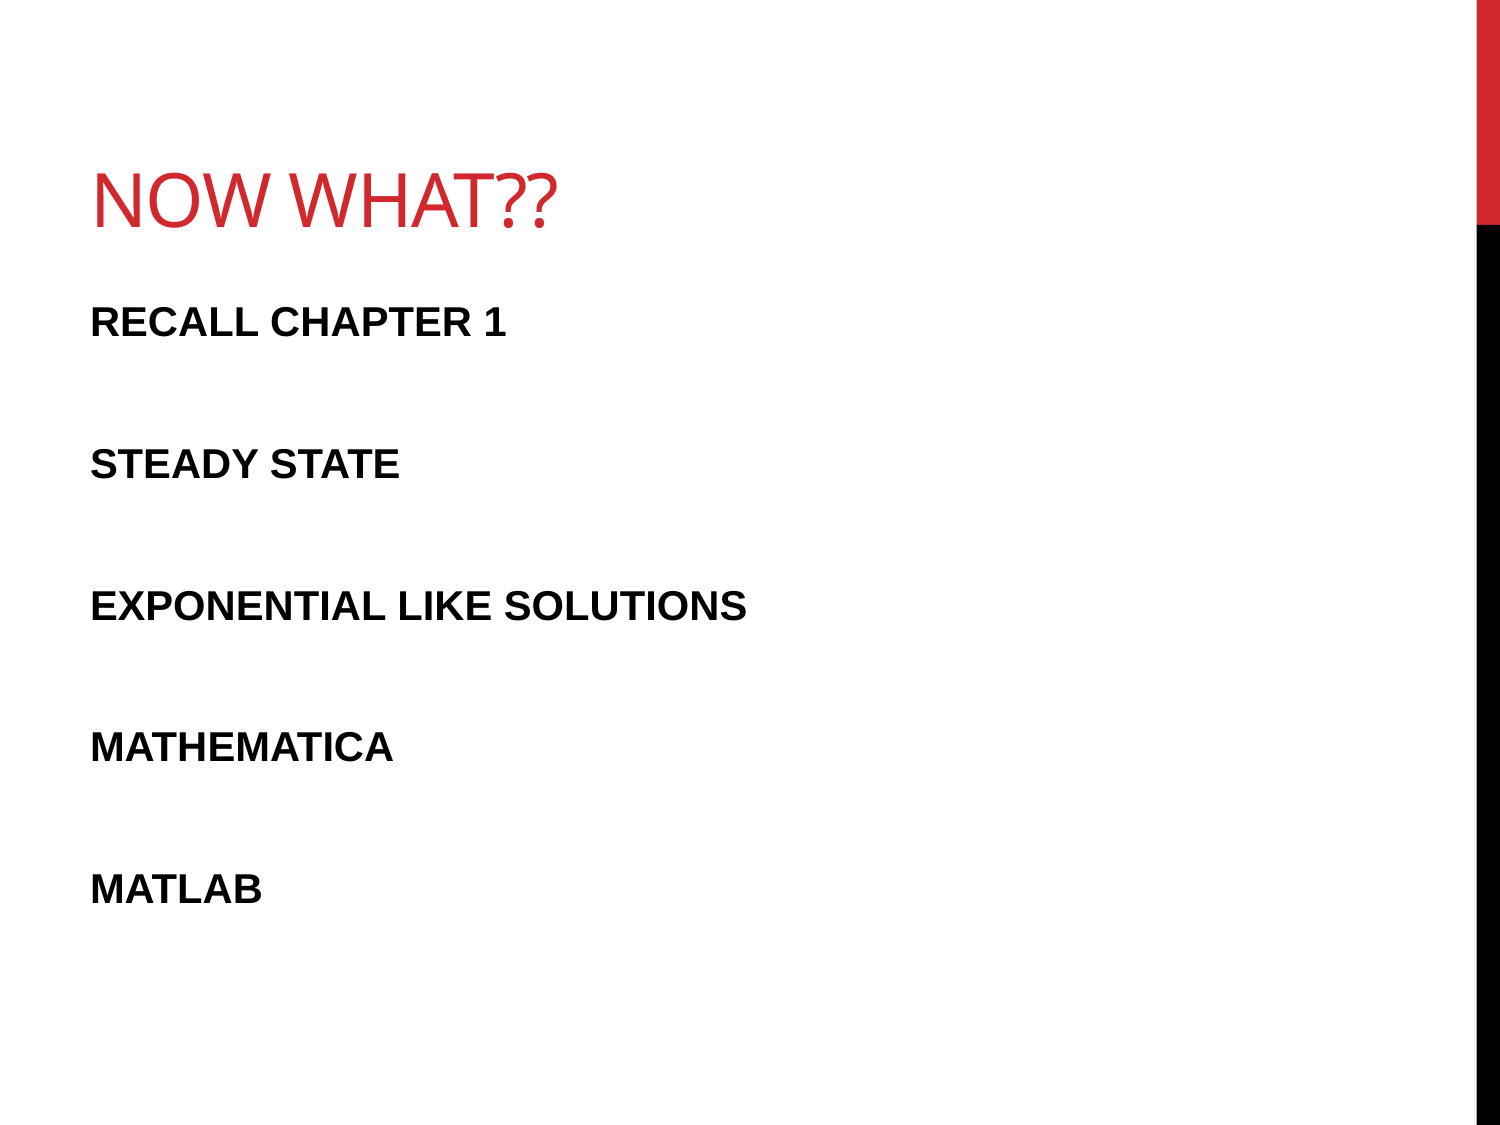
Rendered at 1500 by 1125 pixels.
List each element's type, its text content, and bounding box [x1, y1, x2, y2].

list RECALL CHAPTER 1 STEADY STATE EXPONENTIAL LIKE SOLUTIONS MATHEMATICA MATLAB [75, 287, 1325, 1005]
title Now What?? [75, 25, 1025, 250]
